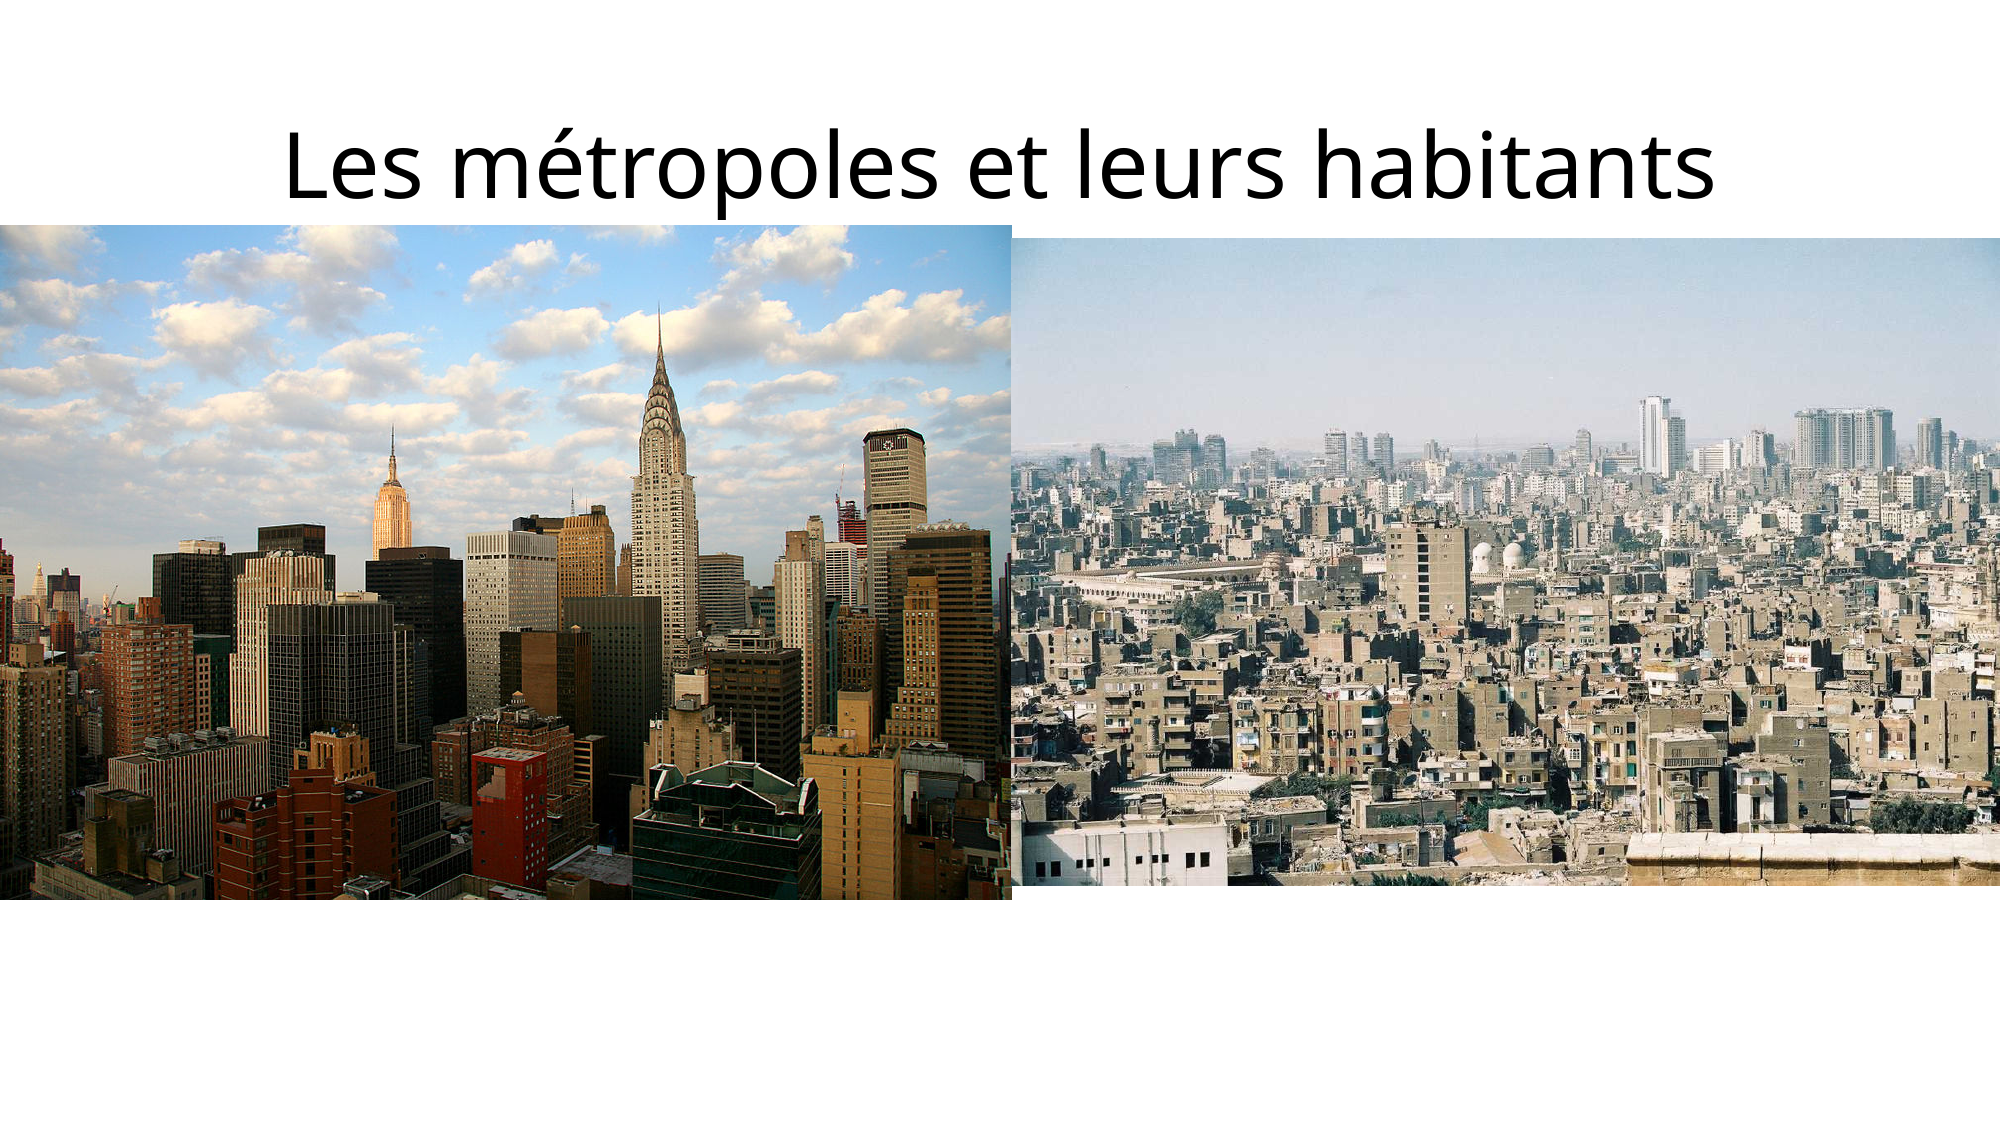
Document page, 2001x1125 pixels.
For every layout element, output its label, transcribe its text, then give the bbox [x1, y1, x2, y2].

picture [0, 225, 2000, 900]
title Les métropoles et leurs habitants [137, 59, 1863, 238]
